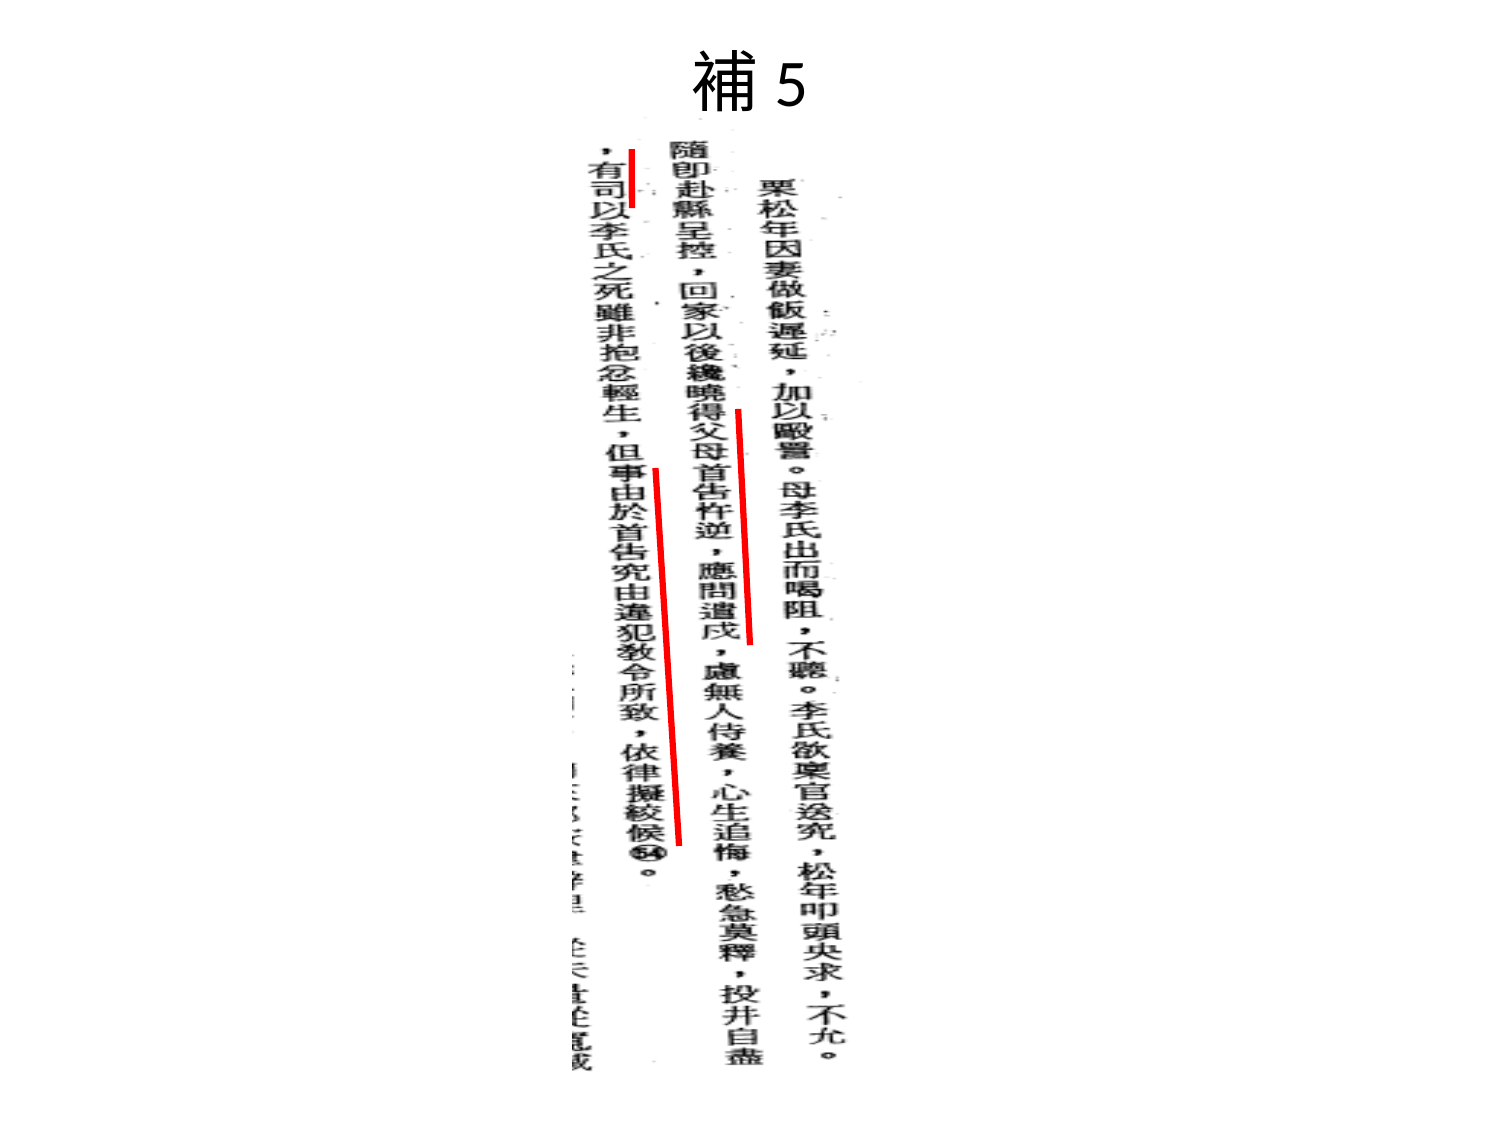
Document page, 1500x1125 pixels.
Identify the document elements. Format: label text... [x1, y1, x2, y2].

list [572, 113, 892, 1095]
title 補5 [75, 45, 1425, 114]
